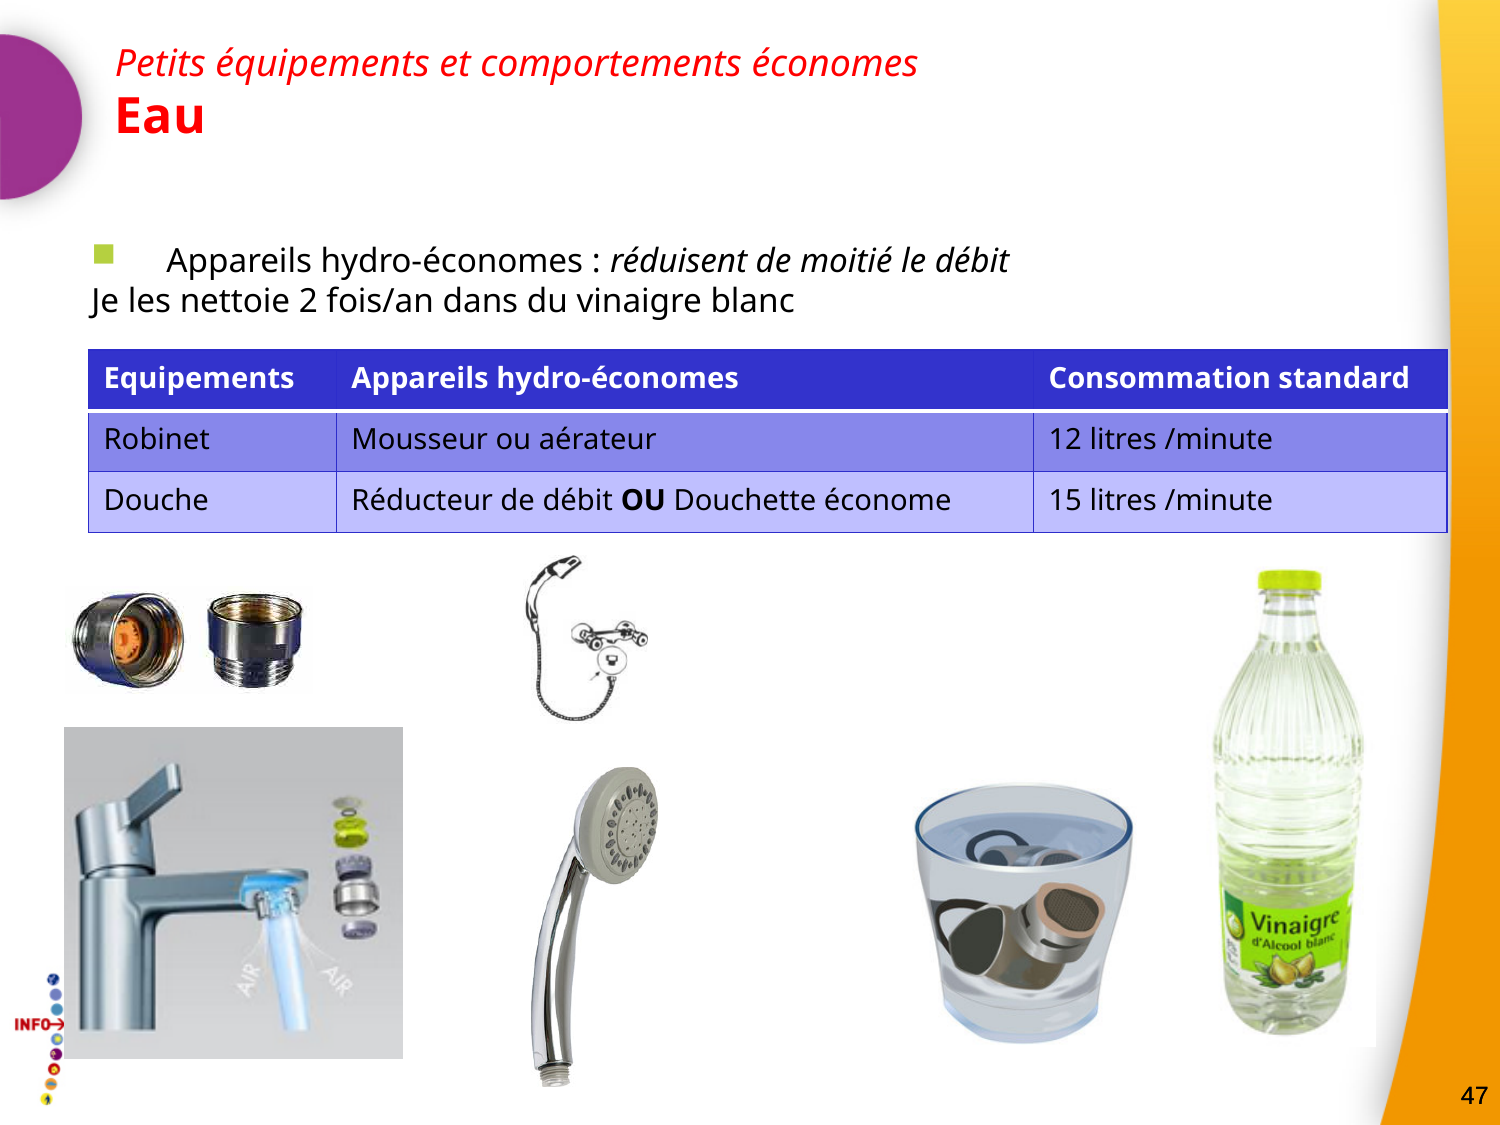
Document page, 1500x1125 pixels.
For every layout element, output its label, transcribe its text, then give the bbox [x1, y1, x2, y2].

text_box Petits équipements et comportements économes Eau [100, 0, 1425, 186]
table_cell Douche [89, 472, 336, 532]
table_cell Robinet [89, 413, 336, 471]
table_header Consommation standard [1034, 351, 1446, 409]
picture [0, 0, 1500, 1125]
table_cell 12 litres /minute [1034, 413, 1446, 471]
table_cell Mousseur ou aérateur [337, 413, 1033, 471]
table_header Equipements [89, 351, 336, 409]
text_box 47 [1399, 1065, 1500, 1125]
table_cell 15 litres /minute [1034, 472, 1446, 532]
text_box Appareils hydro-économes : réduisent de moitié le débit Je les nettoie 2 fois/an dans du vinaigre blanc [76, 231, 1459, 327]
table_cell Réducteur de débit OU Douchette économe [337, 472, 1033, 532]
table_header Appareils hydro-économes [337, 351, 1033, 409]
